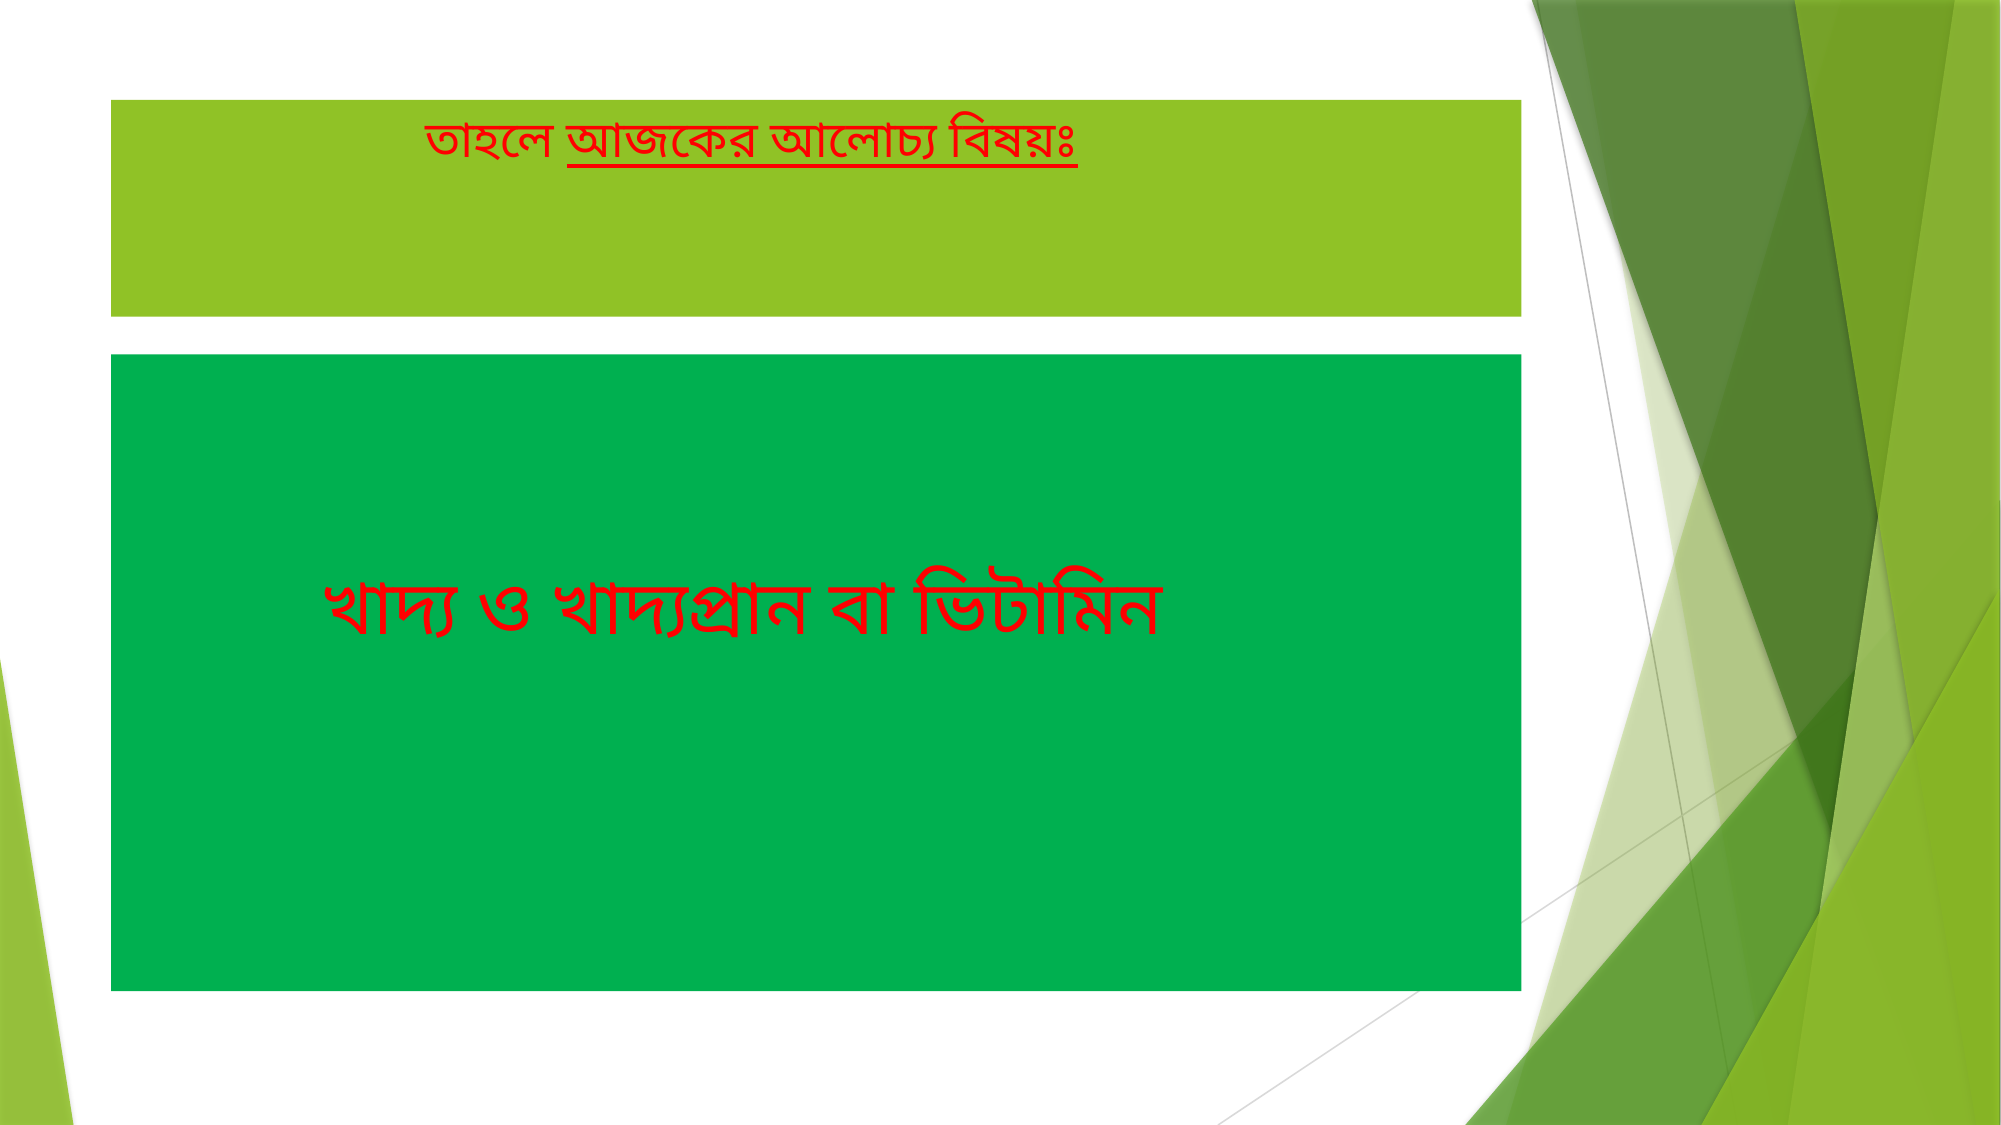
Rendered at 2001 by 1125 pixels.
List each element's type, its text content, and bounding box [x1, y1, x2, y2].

list খাদ্য ও খাদ্যপ্রান বা ভিটামিন [111, 354, 1522, 992]
title তাহলে আজকের আলোচ্য বিষয়ঃ [111, 99, 1522, 317]
